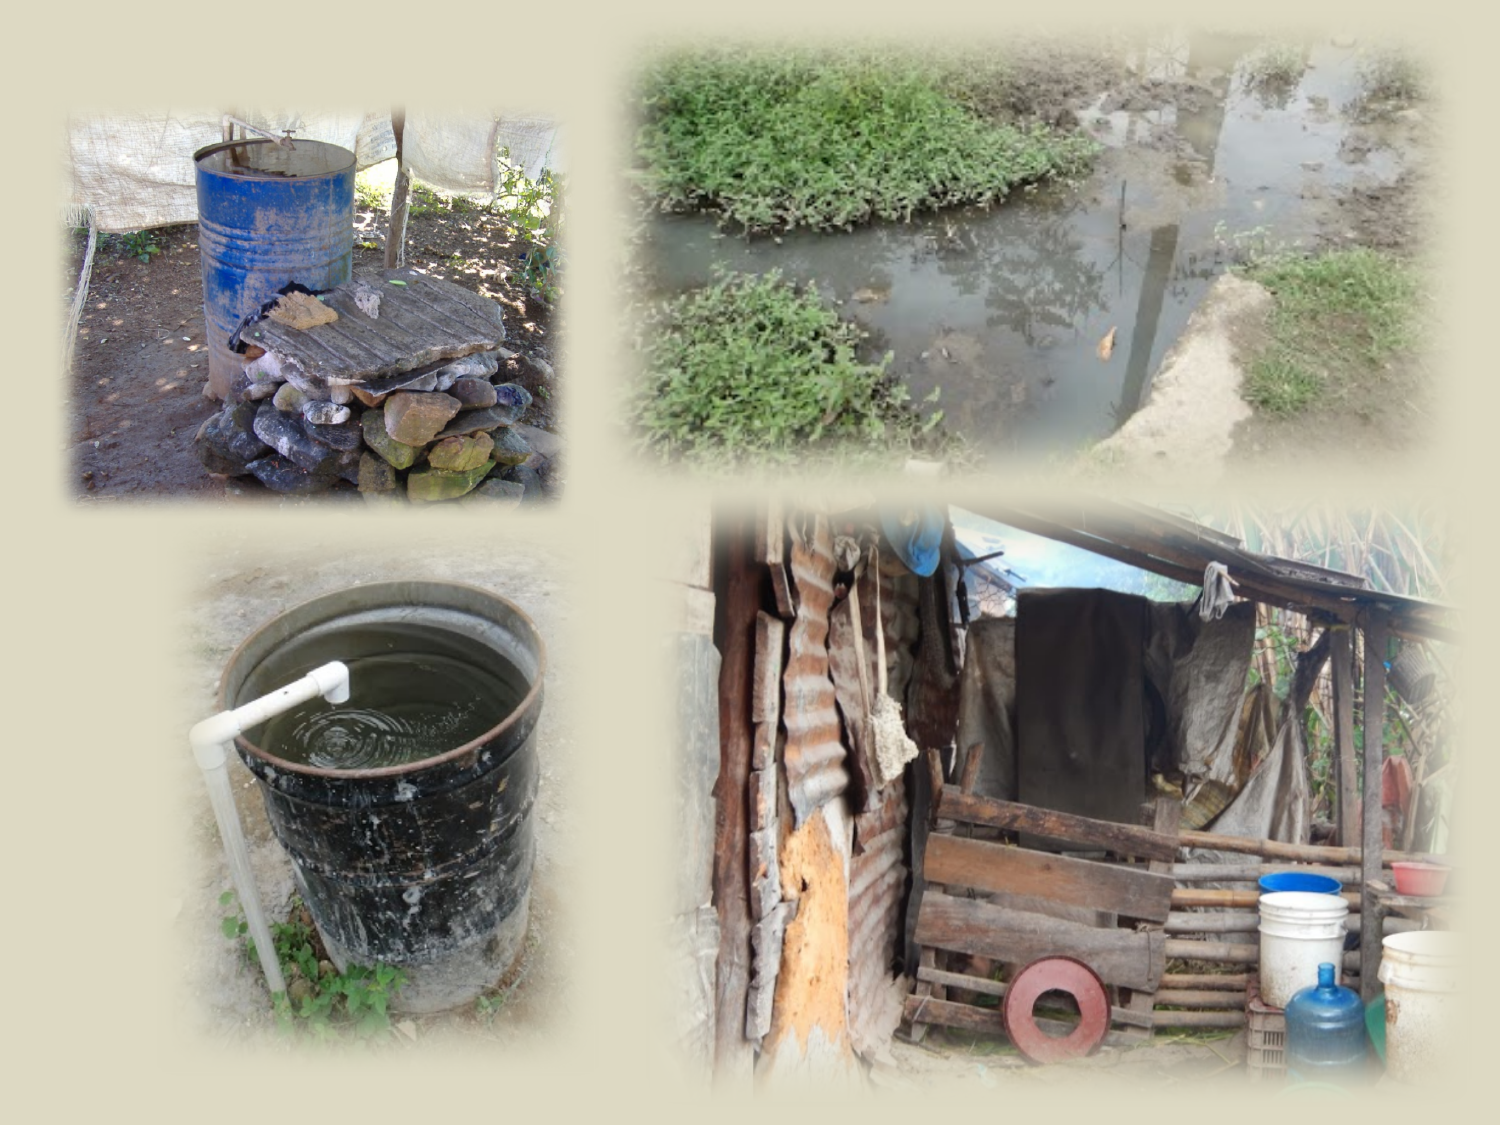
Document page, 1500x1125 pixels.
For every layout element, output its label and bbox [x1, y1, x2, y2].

list [161, 516, 595, 1072]
picture [593, 10, 1469, 1102]
picture [0, 0, 575, 520]
